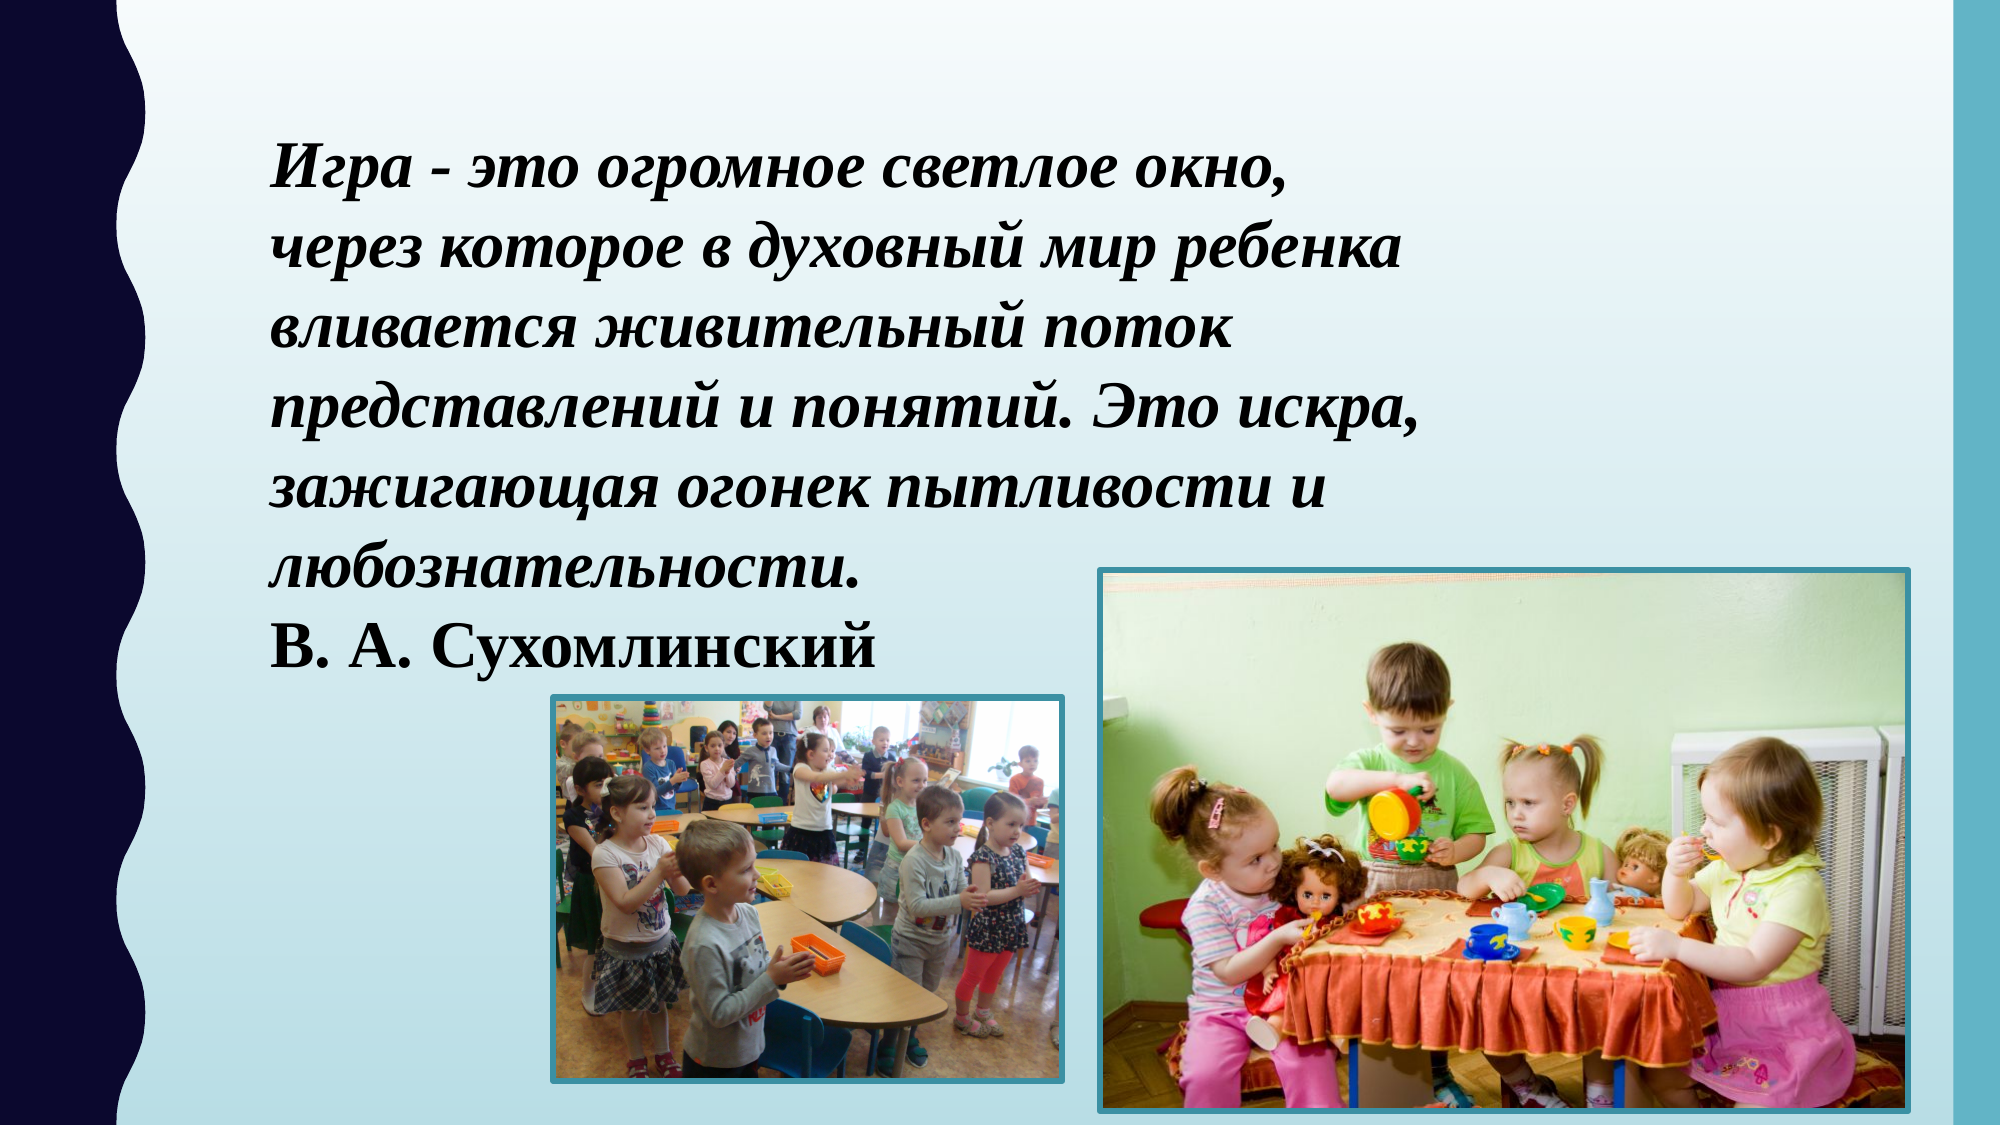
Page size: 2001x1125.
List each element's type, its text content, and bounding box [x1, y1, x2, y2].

text_box Игра - это огромное светлое окно, через которое в ду­ховный мир ребенка вливается живительный поток представлений и понятий. Это искра, зажигающая ого­нек пытливости и любознательности. В. А. Сухомлинский [255, 113, 1469, 688]
picture [1102, 573, 1906, 1108]
picture [556, 700, 1060, 1078]
